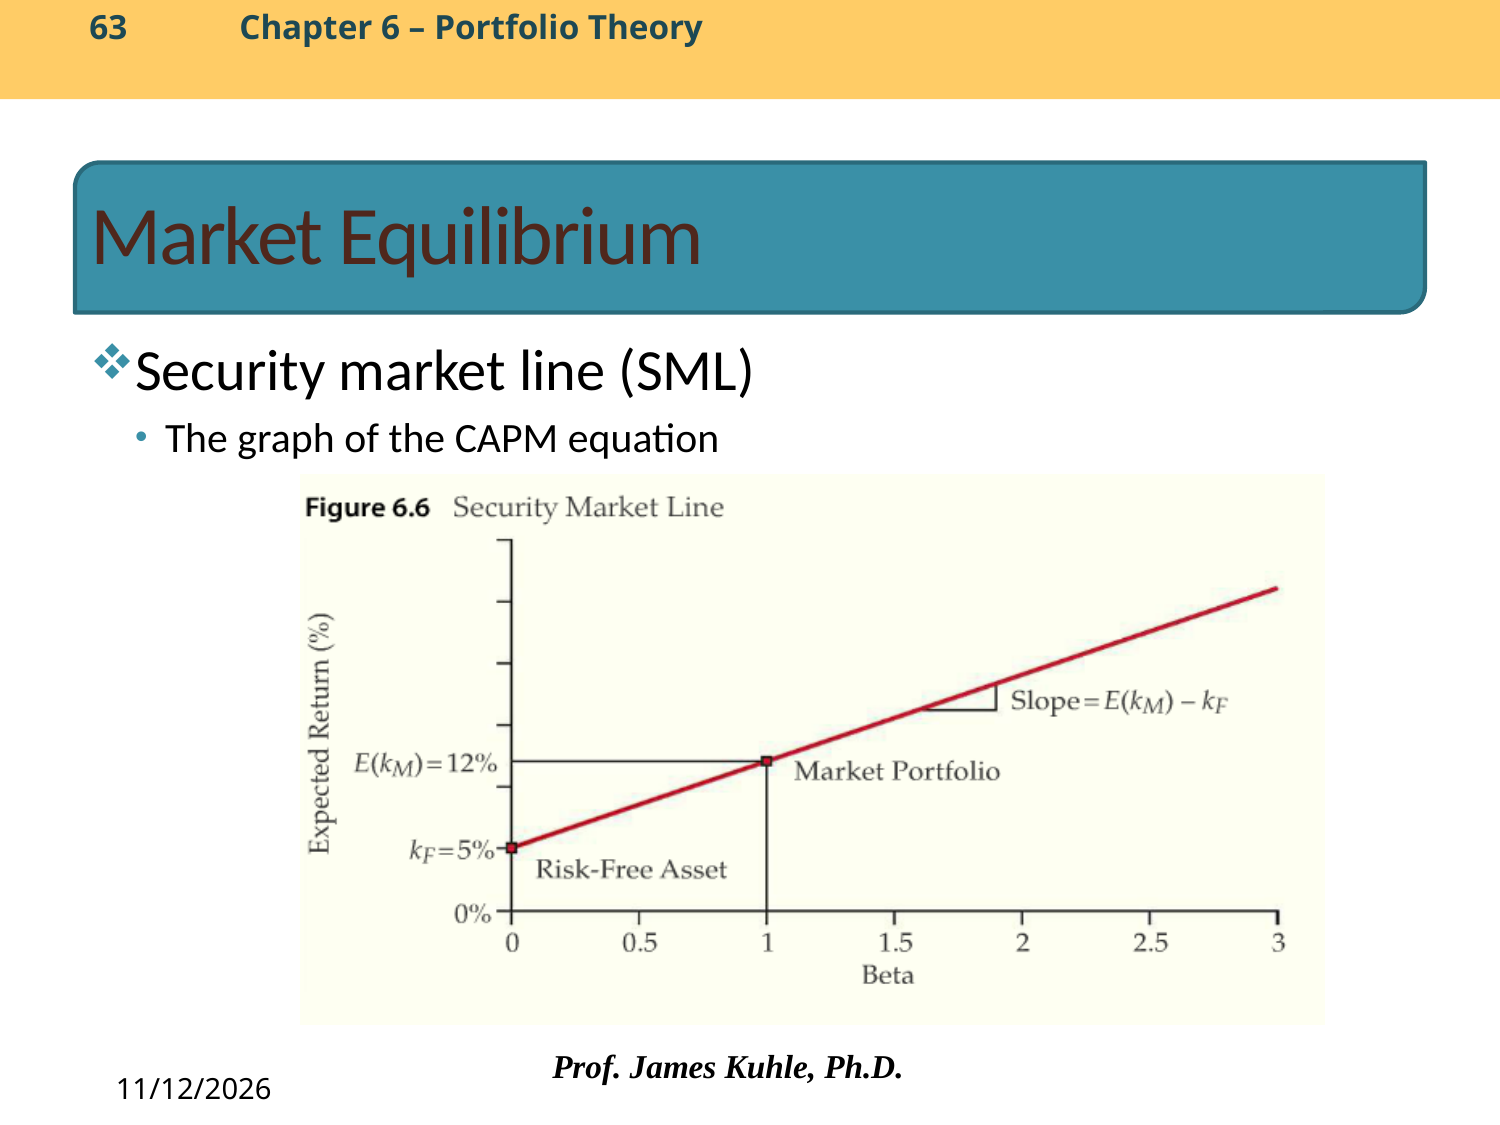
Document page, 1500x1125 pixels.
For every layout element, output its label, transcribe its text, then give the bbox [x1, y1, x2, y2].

footer Prof. James Kuhle, Ph.D. [537, 1037, 1213, 1092]
title Market Equilibrium [75, 149, 1425, 313]
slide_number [0, 1062, 388, 1125]
list Security market line (SML) The graph of the CAPM equation [75, 324, 1425, 1125]
picture [299, 474, 1326, 1025]
